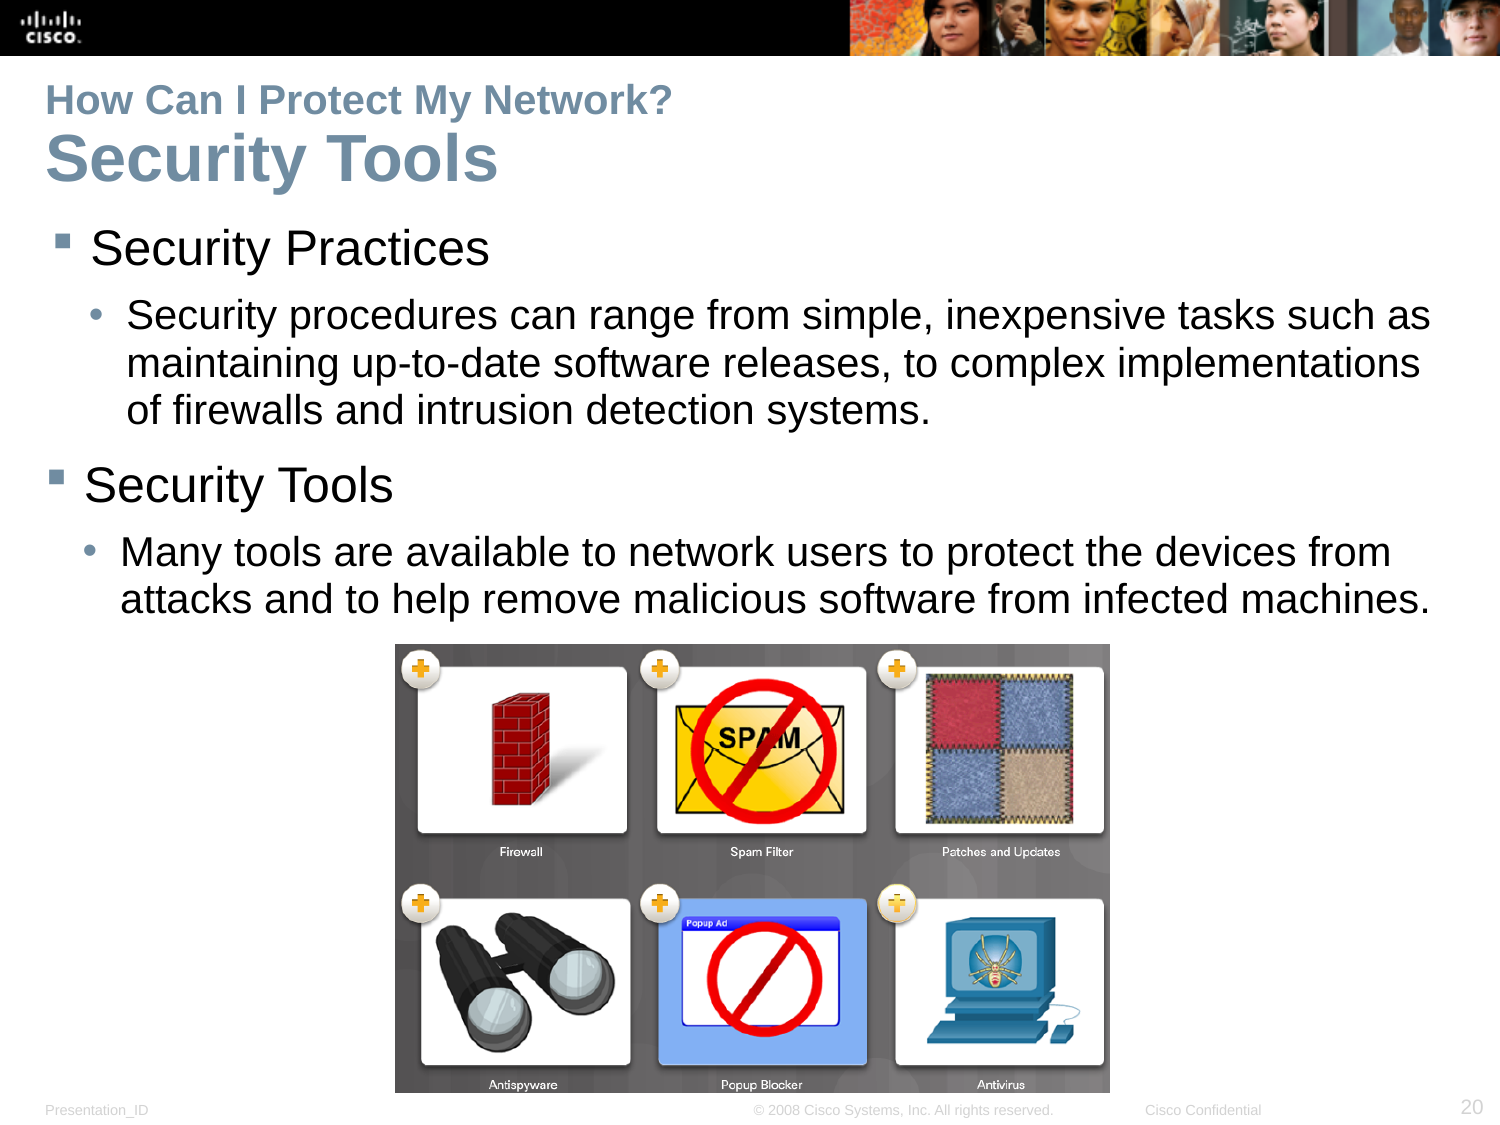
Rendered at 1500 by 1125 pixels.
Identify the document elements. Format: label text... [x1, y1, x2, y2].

picture [0, 0, 1500, 56]
title How Can I Protect My Network? Security Tools [31, 64, 1471, 203]
text_box Security Tools Many tools are available to network users to protect the devices from attacks and to help remove malicious software from infected machines. [31, 449, 1465, 711]
list Security Practices Security procedures can range from simple, inexpensive tasks such as maintaining up-to-date software releases, to complex implementations of firewalls and intrusion detection systems. [38, 213, 1471, 475]
picture [395, 644, 1110, 1093]
